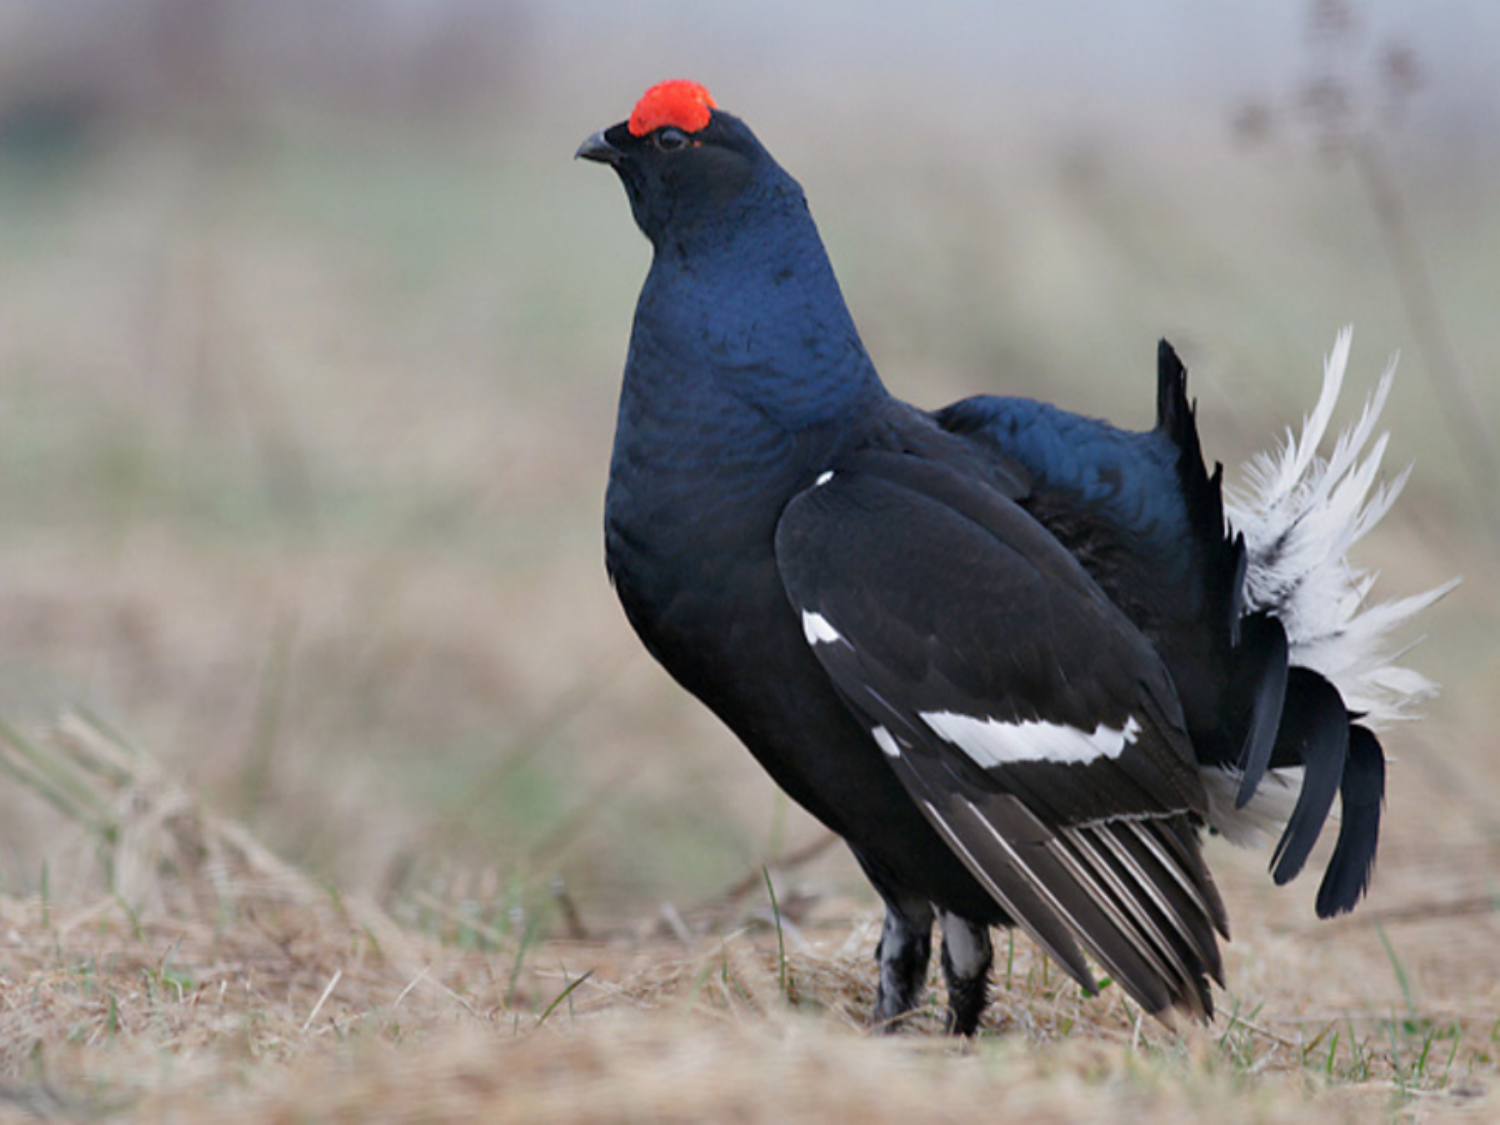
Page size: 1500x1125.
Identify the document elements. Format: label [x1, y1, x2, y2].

list [0, 0, 1500, 1125]
